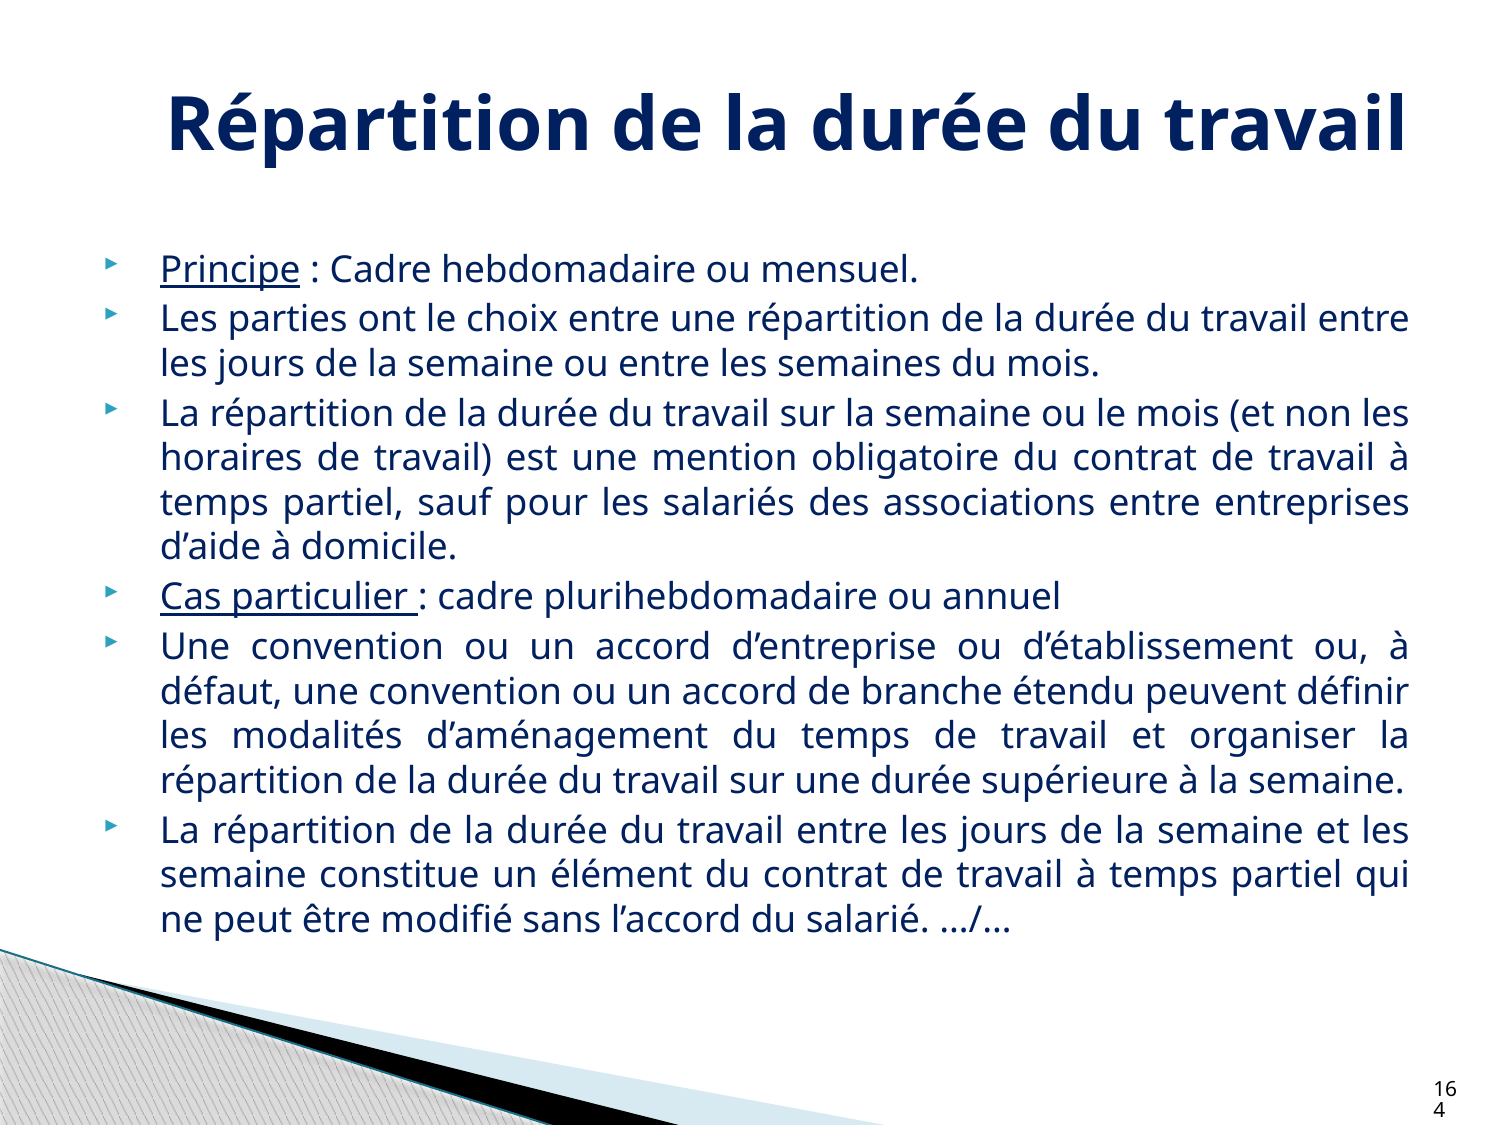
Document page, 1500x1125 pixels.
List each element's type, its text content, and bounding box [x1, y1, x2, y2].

list Principe : Cadre hebdomadaire ou mensuel. Les parties ont le choix entre une répartition de la durée du travail entre les jours de la semaine ou entre les semaines du mois. La répartition de la durée du travail sur la semaine ou le mois (et non les horaires de travail) est une mention obligatoire du contrat de travail à temps partiel, sauf pour les salariés des associations entre entreprises d’aide à domicile. Cas particulier : cadre plurihebdomadaire ou annuel Une convention ou un accord d’entreprise ou d’établissement ou, à défaut, une convention ou un accord de branche étendu peuvent définir les modalités d’aménagement du temps de travail et organiser la répartition de la durée du travail sur une durée supérieure à la semaine. La répartition de la durée du travail entre les jours de la semaine et les semaine constitue un élément du contrat de travail à temps partiel qui ne peut être modifié sans l’accord du salarié. …/… [88, 237, 1425, 988]
title Répartition de la durée du travail [150, 45, 1425, 197]
slide_number 164 [1418, 1051, 1479, 1112]
